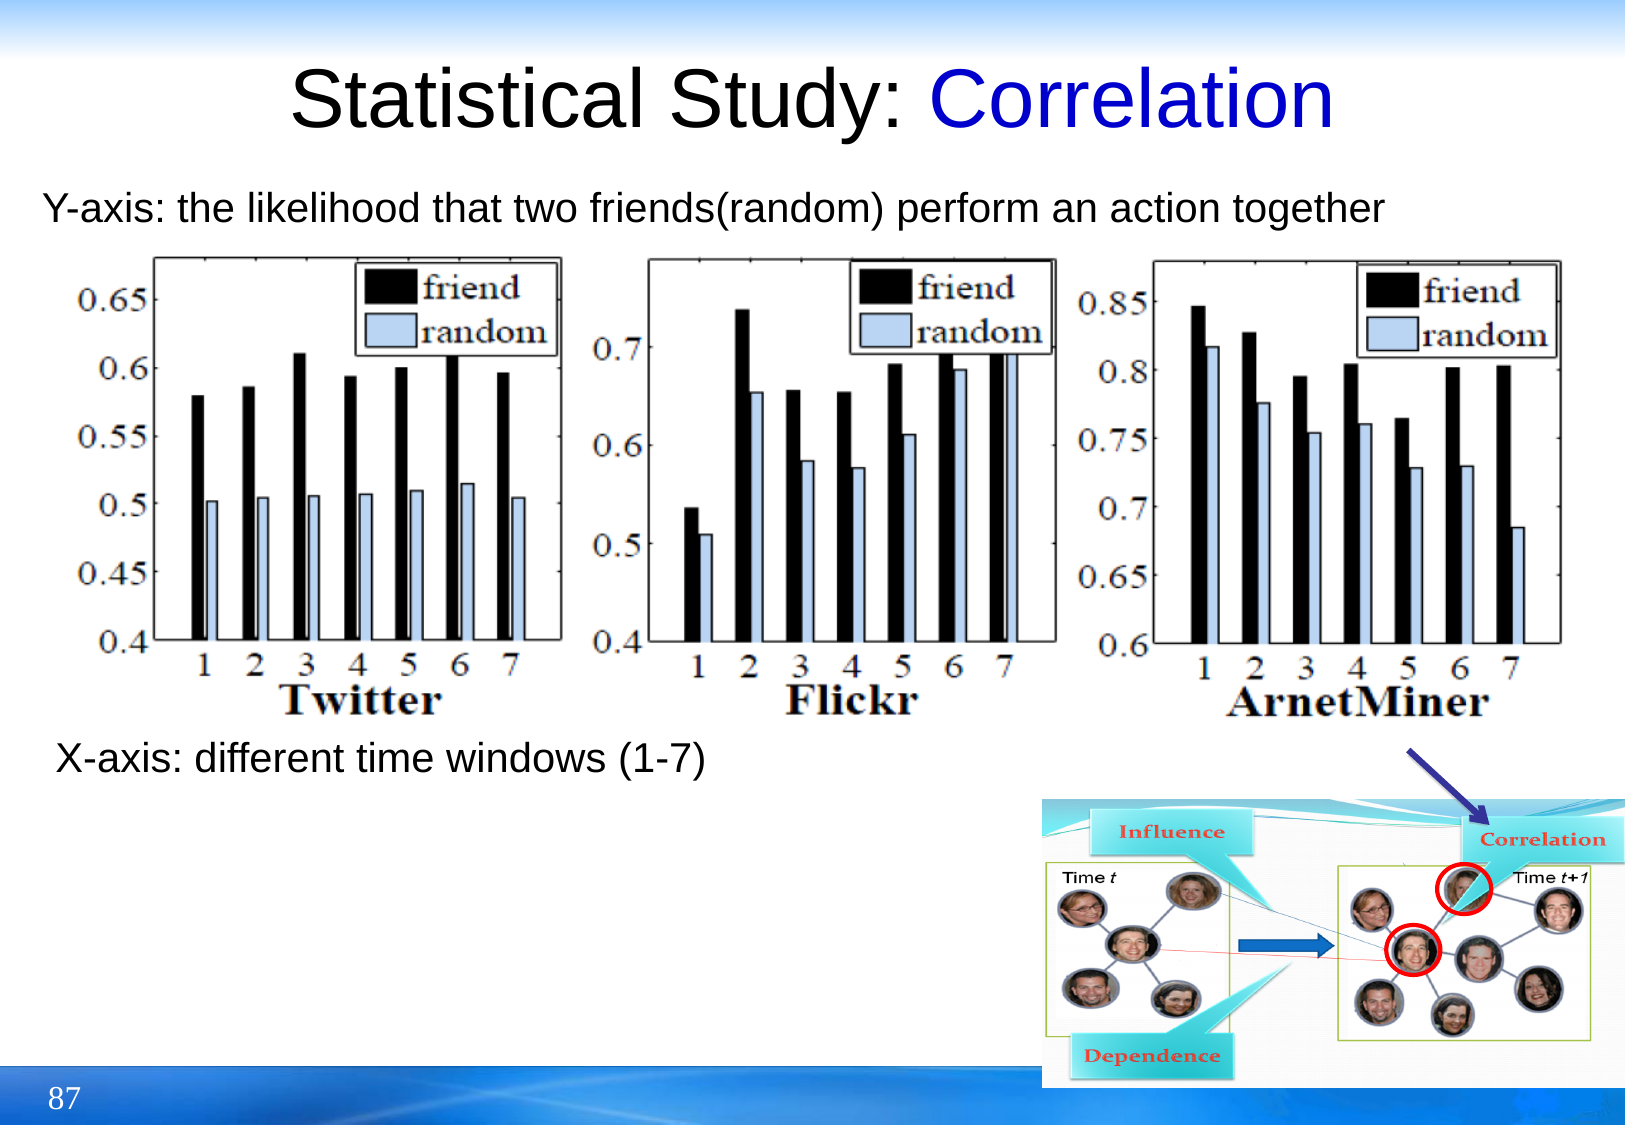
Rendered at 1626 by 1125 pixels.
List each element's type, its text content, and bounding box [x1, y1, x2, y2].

text_box X-axis: different time windows (1-7) [38, 758, 787, 789]
text_box Y-axis: the likelihood that two friends(random) perform an action together [25, 160, 1625, 252]
picture [0, 799, 1625, 1125]
title Statistical Study: Correlation [80, 0, 1544, 160]
picture [40, 177, 1572, 752]
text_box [1411, 746, 1487, 829]
